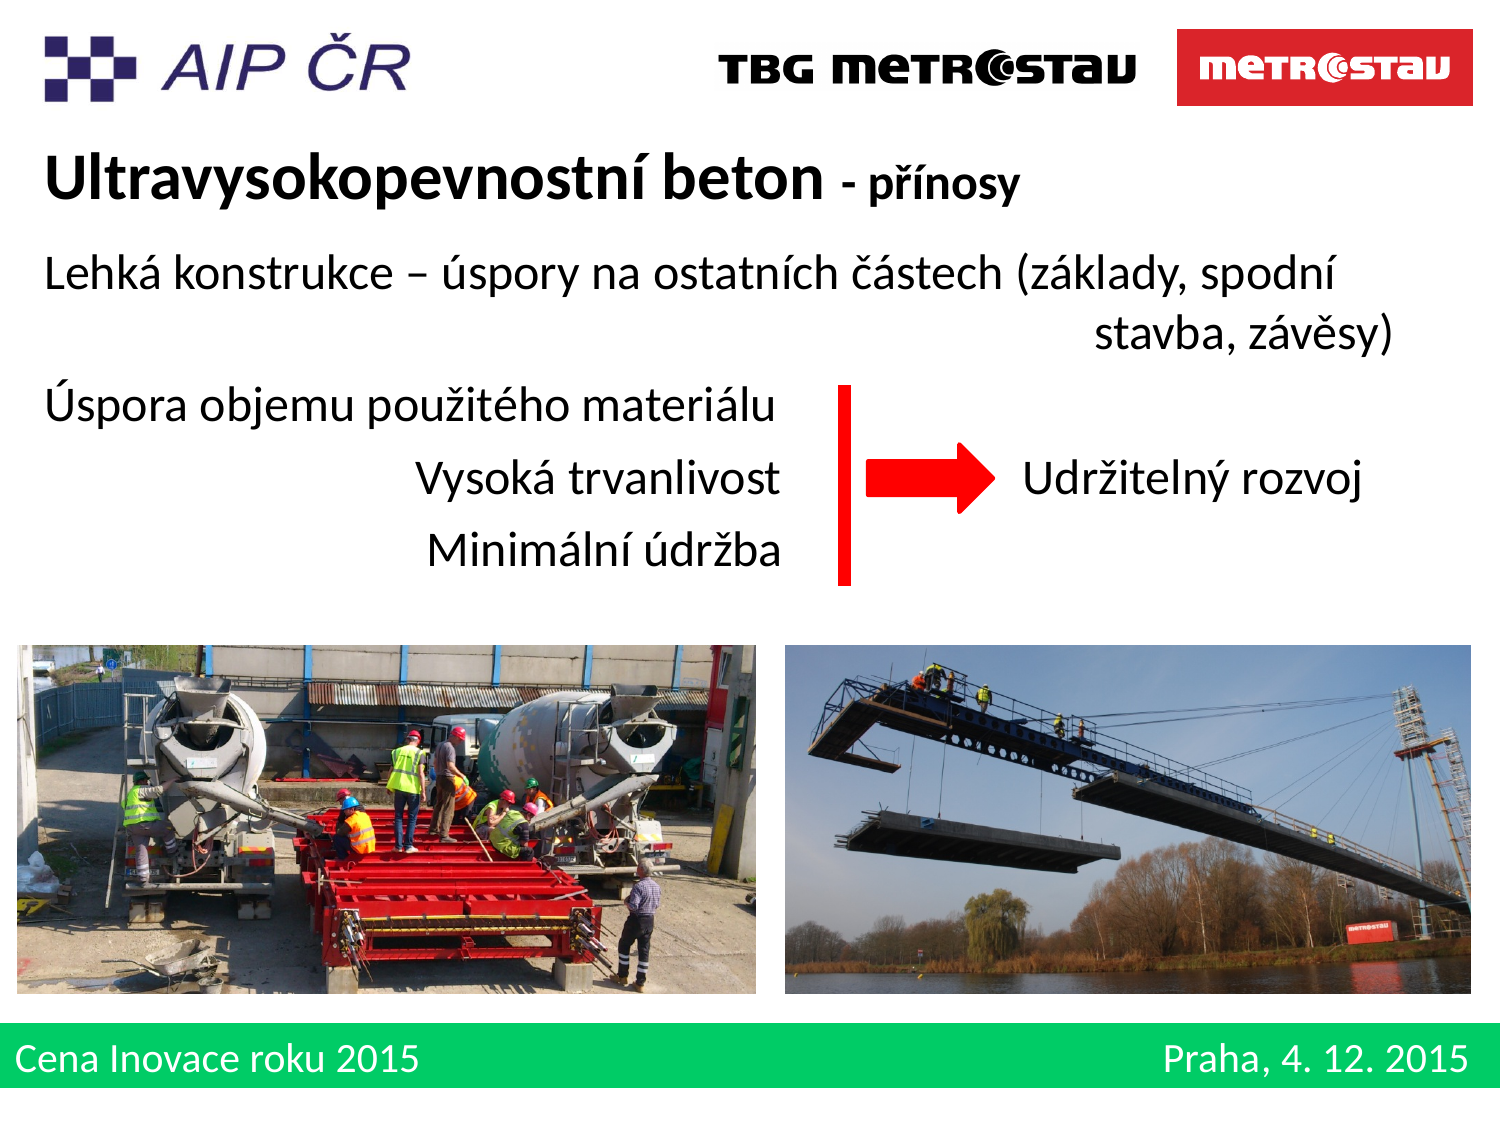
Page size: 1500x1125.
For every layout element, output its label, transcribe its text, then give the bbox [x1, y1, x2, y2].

picture [5, 0, 467, 126]
picture [714, 42, 1140, 91]
text_box [865, 442, 996, 514]
text_box Lehká konstrukce – úspory na ostatních částech (základy, spodní stavba, závěsy) Úspora objemu použitého materiálu Vysoká trvanlivost Udržitelný rozvoj Minimální údržba [29, 231, 1447, 584]
picture [785, 644, 1471, 994]
text_box Ultravysokopevnostní beton - přínosy [29, 125, 1459, 221]
picture [17, 644, 756, 994]
